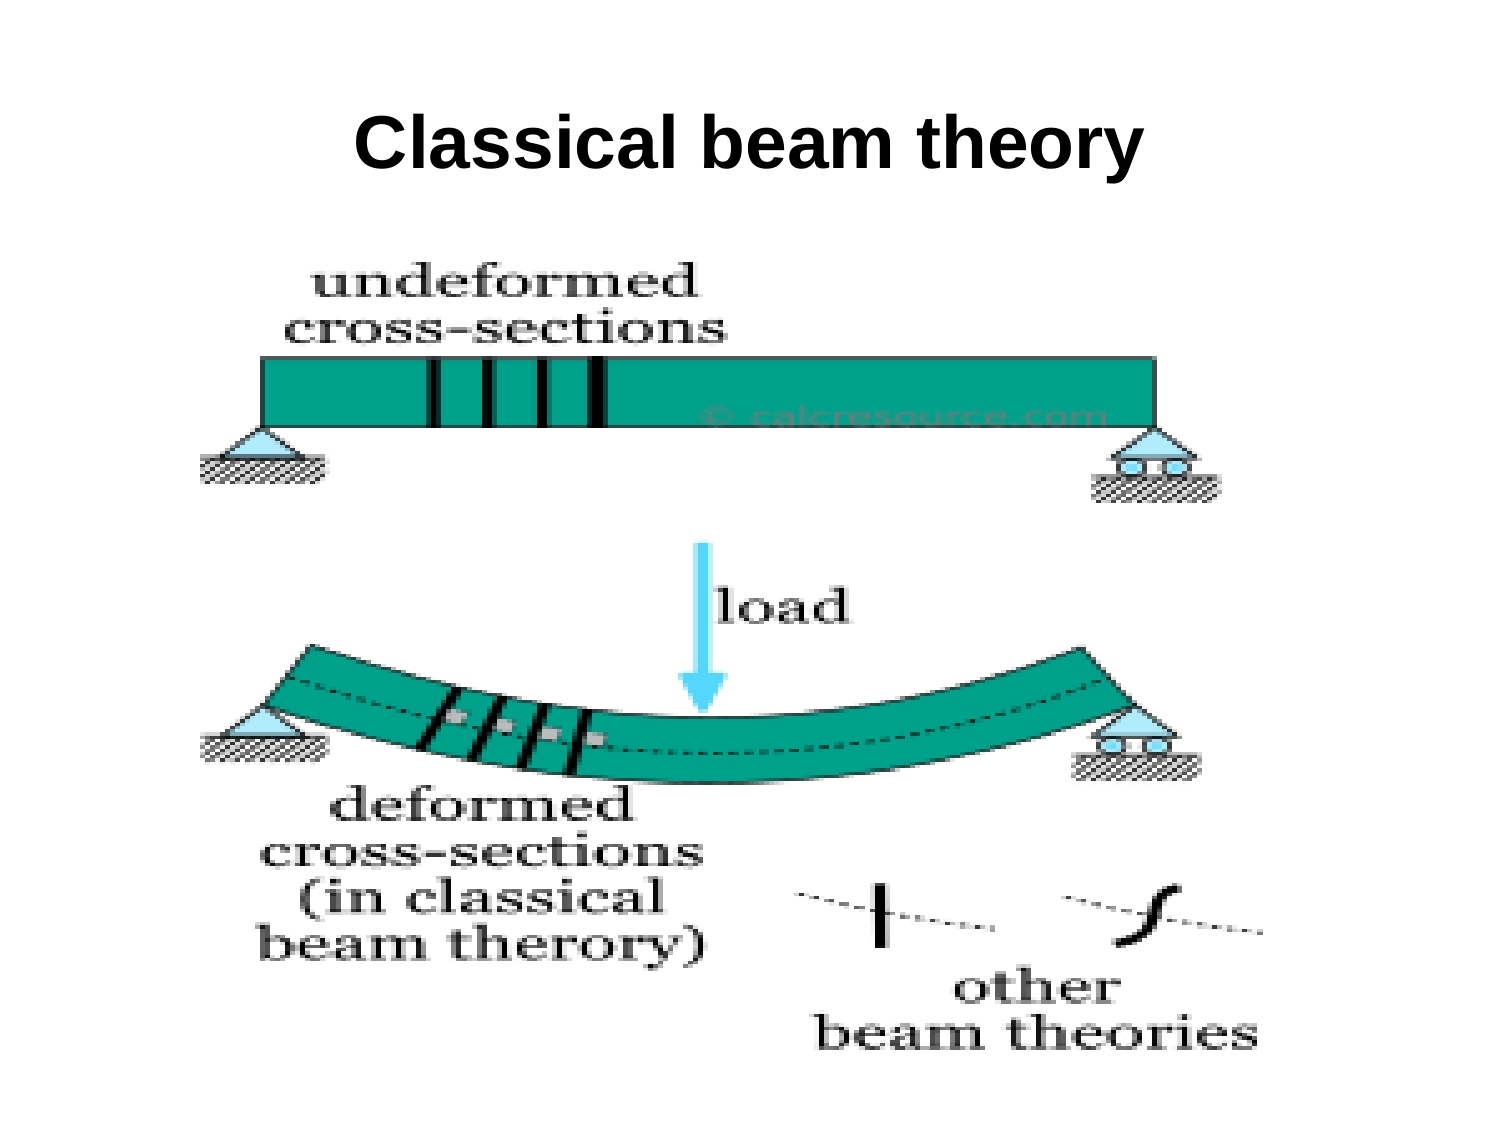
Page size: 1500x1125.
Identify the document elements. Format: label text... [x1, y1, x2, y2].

picture [199, 262, 1263, 1051]
title Classical beam theory [75, 45, 1425, 233]
